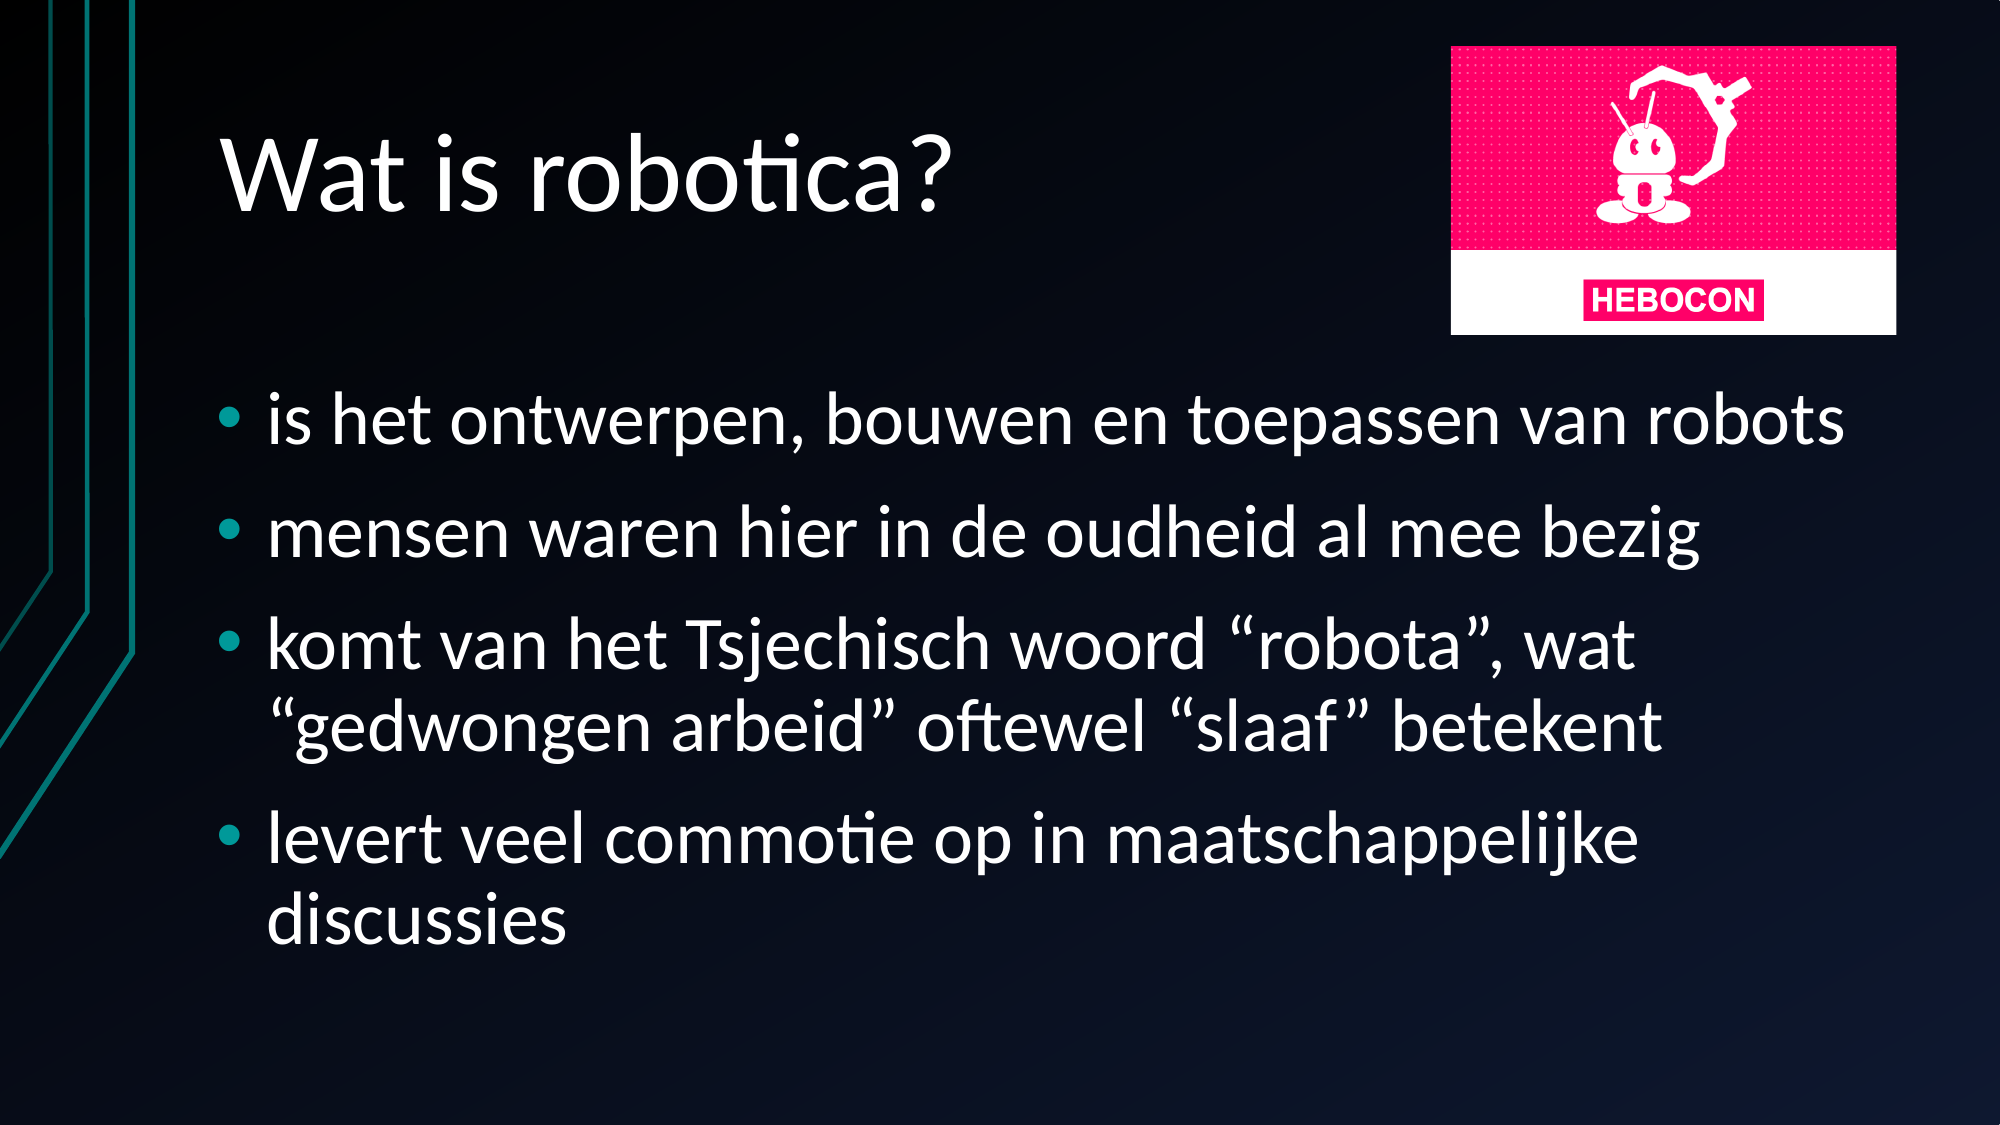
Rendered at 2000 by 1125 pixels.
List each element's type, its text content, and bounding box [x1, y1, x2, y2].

list is het ontwerpen, bouwen en toepassen van robots mensen waren hier in de oudheid al mee bezig komt van het Tsjechisch woord “robota”, wat “gedwongen arbeid” oftewel “slaaf” betekent levert veel commotie op in maatschappelijke discussies [196, 369, 1897, 1031]
title Wat is robotica? [199, 45, 1450, 246]
picture [1450, 46, 1897, 335]
